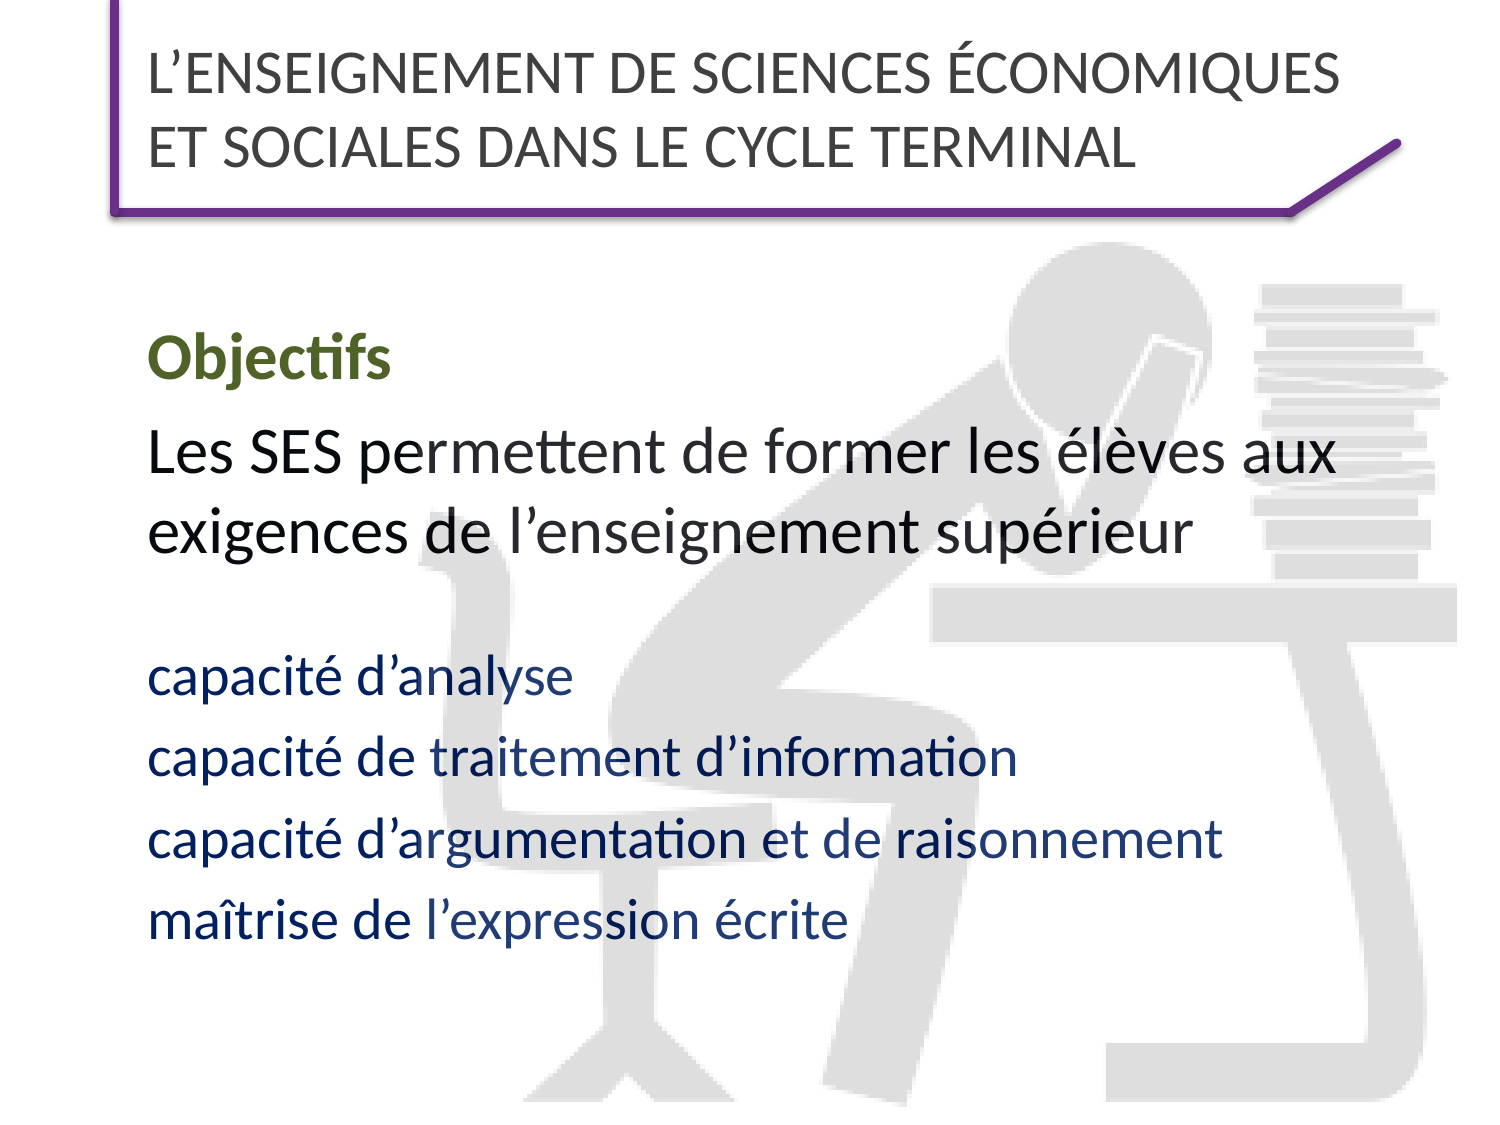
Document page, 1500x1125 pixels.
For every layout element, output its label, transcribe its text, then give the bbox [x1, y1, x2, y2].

list Objectifs Les SES permettent de former les élèves aux exigences de l’enseignement supérieur capacité d’analyse capacité de traitement d’information capacité d’argumentation et de raisonnement maîtrise de l’expression écrite [132, 242, 415, 1057]
title L’enseignement de sciences économiques et sociales dans le cycle terminal [132, 0, 1425, 212]
picture [417, 241, 1457, 1108]
